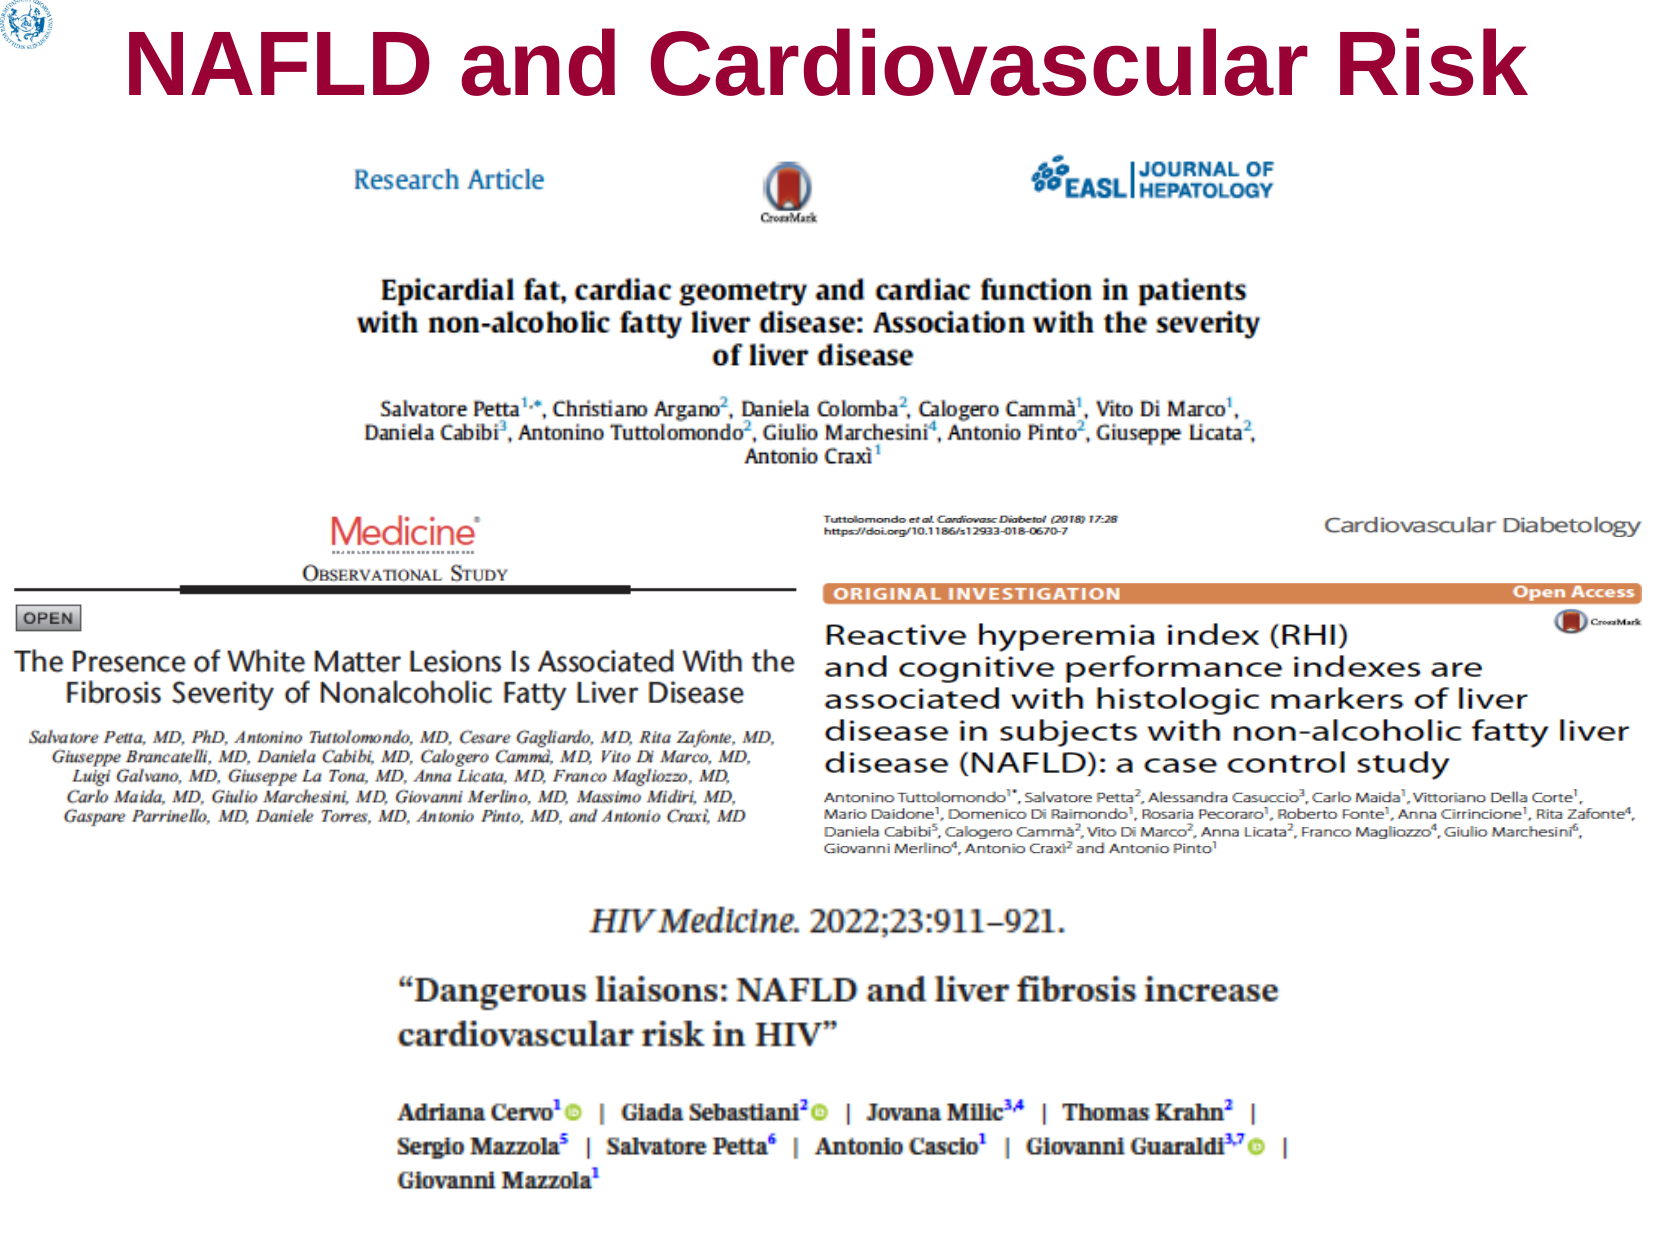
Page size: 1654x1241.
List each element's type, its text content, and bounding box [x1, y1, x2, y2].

picture [377, 968, 1325, 1204]
picture [343, 153, 1287, 474]
picture [10, 510, 804, 831]
picture [576, 891, 1078, 953]
picture [814, 510, 1643, 858]
picture [0, 0, 59, 52]
text_box NAFLD and Cardiovascular Risk [0, 0, 1654, 122]
